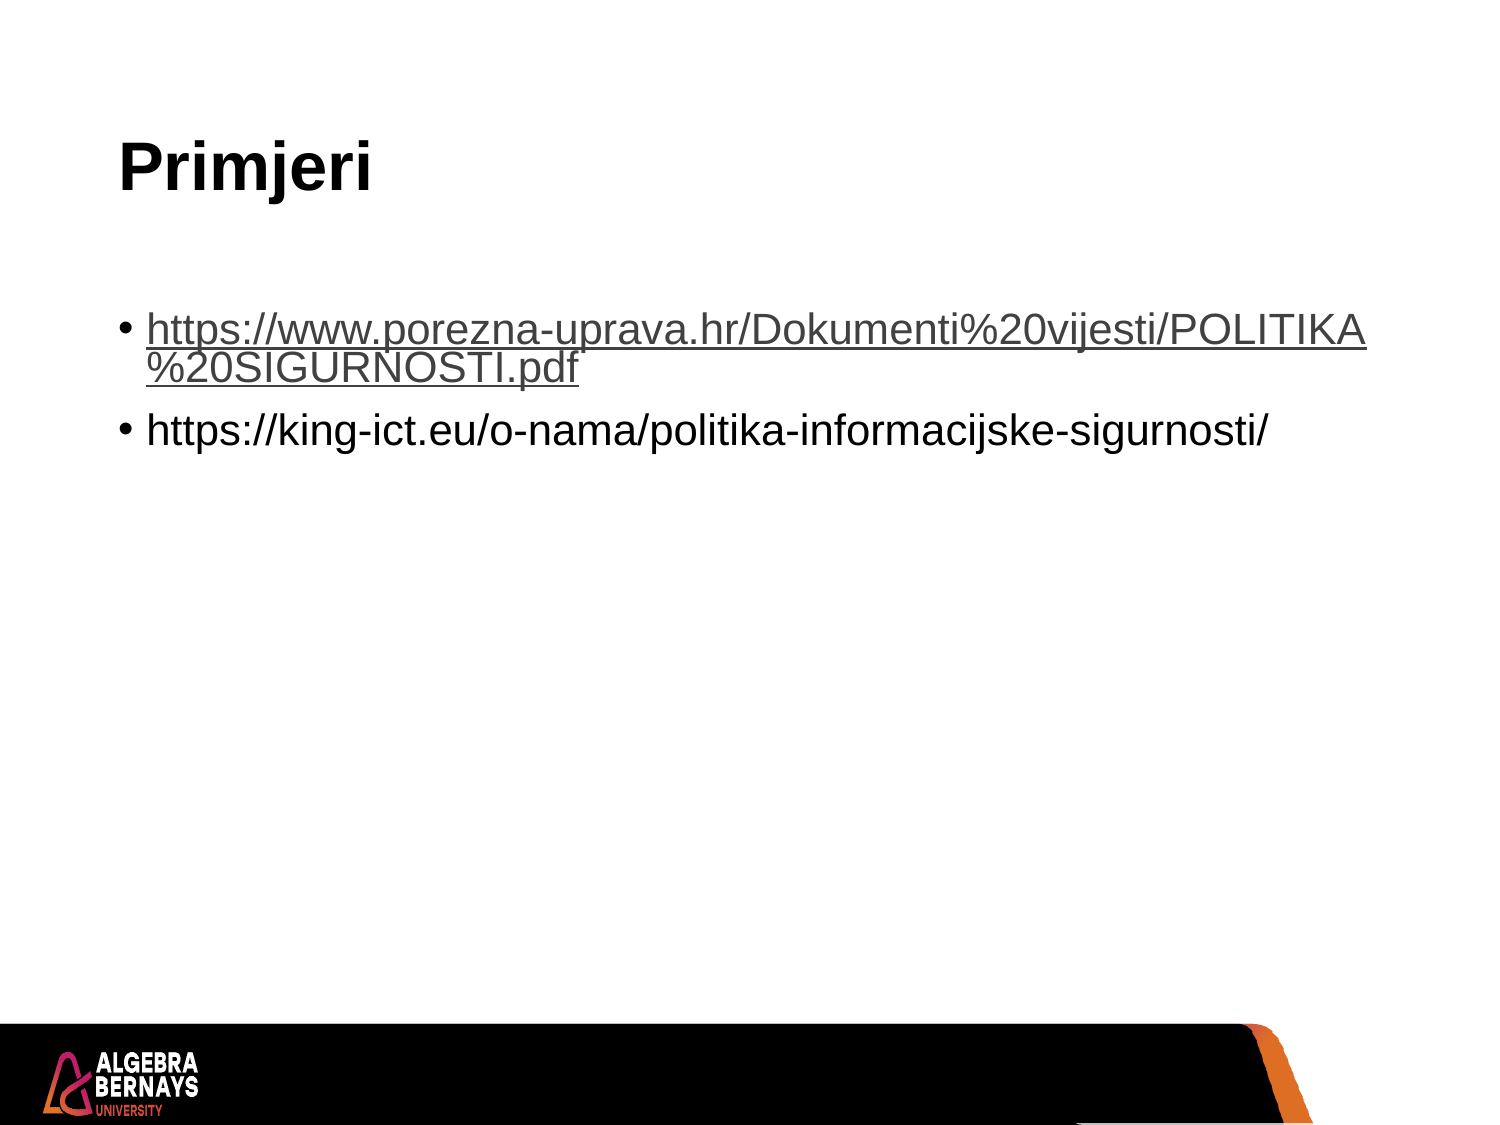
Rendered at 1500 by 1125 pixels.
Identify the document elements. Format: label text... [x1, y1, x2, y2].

list https://www.porezna-uprava.hr/Dokumenti%20vijesti/POLITIKA%20SIGURNOSTI.pdf https://king-ict.eu/o-nama/politika-informacijske-sigurnosti/ [103, 299, 1397, 1014]
picture [0, 1023, 1468, 1125]
title Primjeri [103, 59, 1397, 278]
